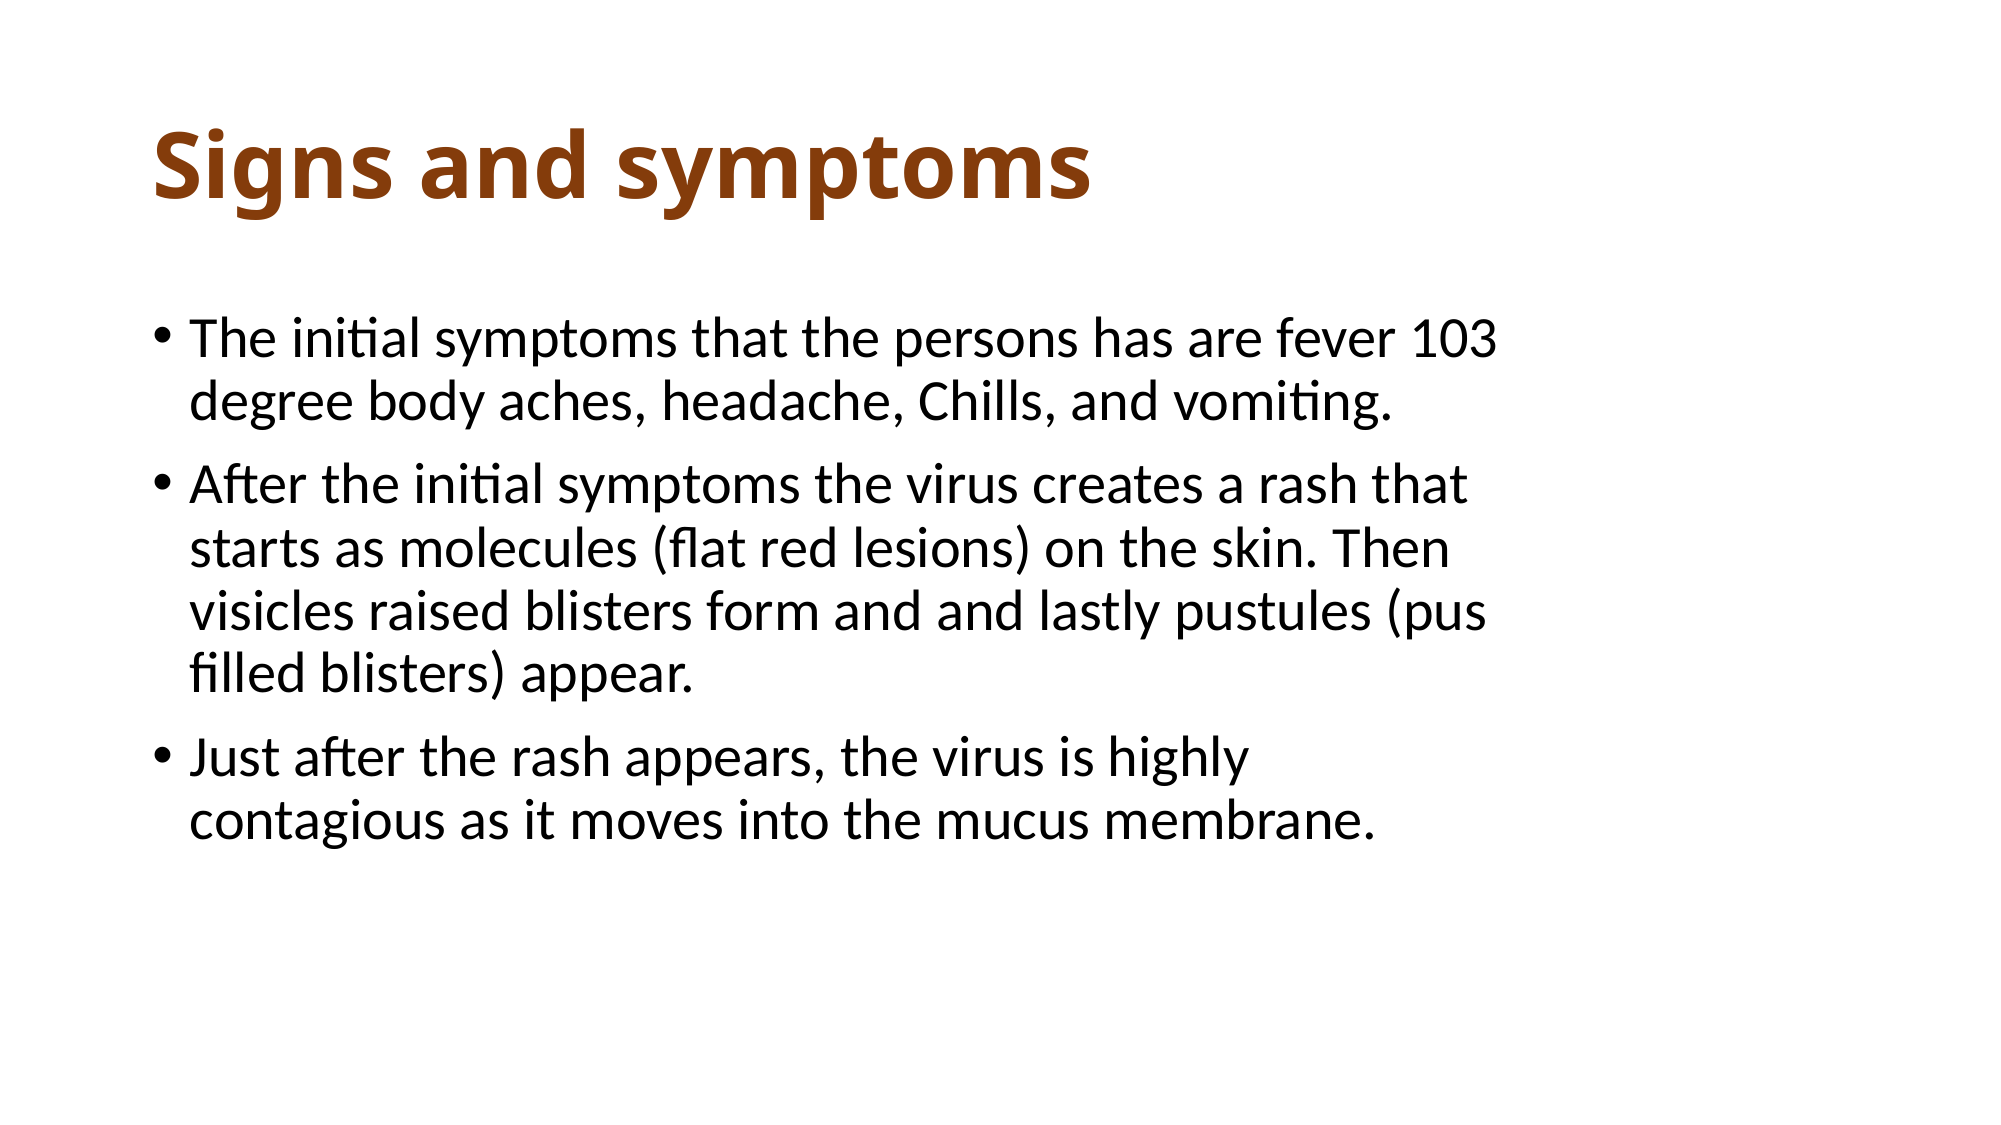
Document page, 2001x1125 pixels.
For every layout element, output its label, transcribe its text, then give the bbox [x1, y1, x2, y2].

title Signs and symptoms [137, 59, 1863, 278]
list The initial symptoms that the persons has are fever 103 degree body aches, headache, Chills, and vomiting. After the initial symptoms the virus creates a rash that starts as molecules (flat red lesions) on the skin. Then visicles raised blisters form and and lastly pustules (pus filled blisters) appear. Just after the rash appears, the virus is highly contagious as it moves into the mucus membrane. [137, 299, 1516, 1014]
